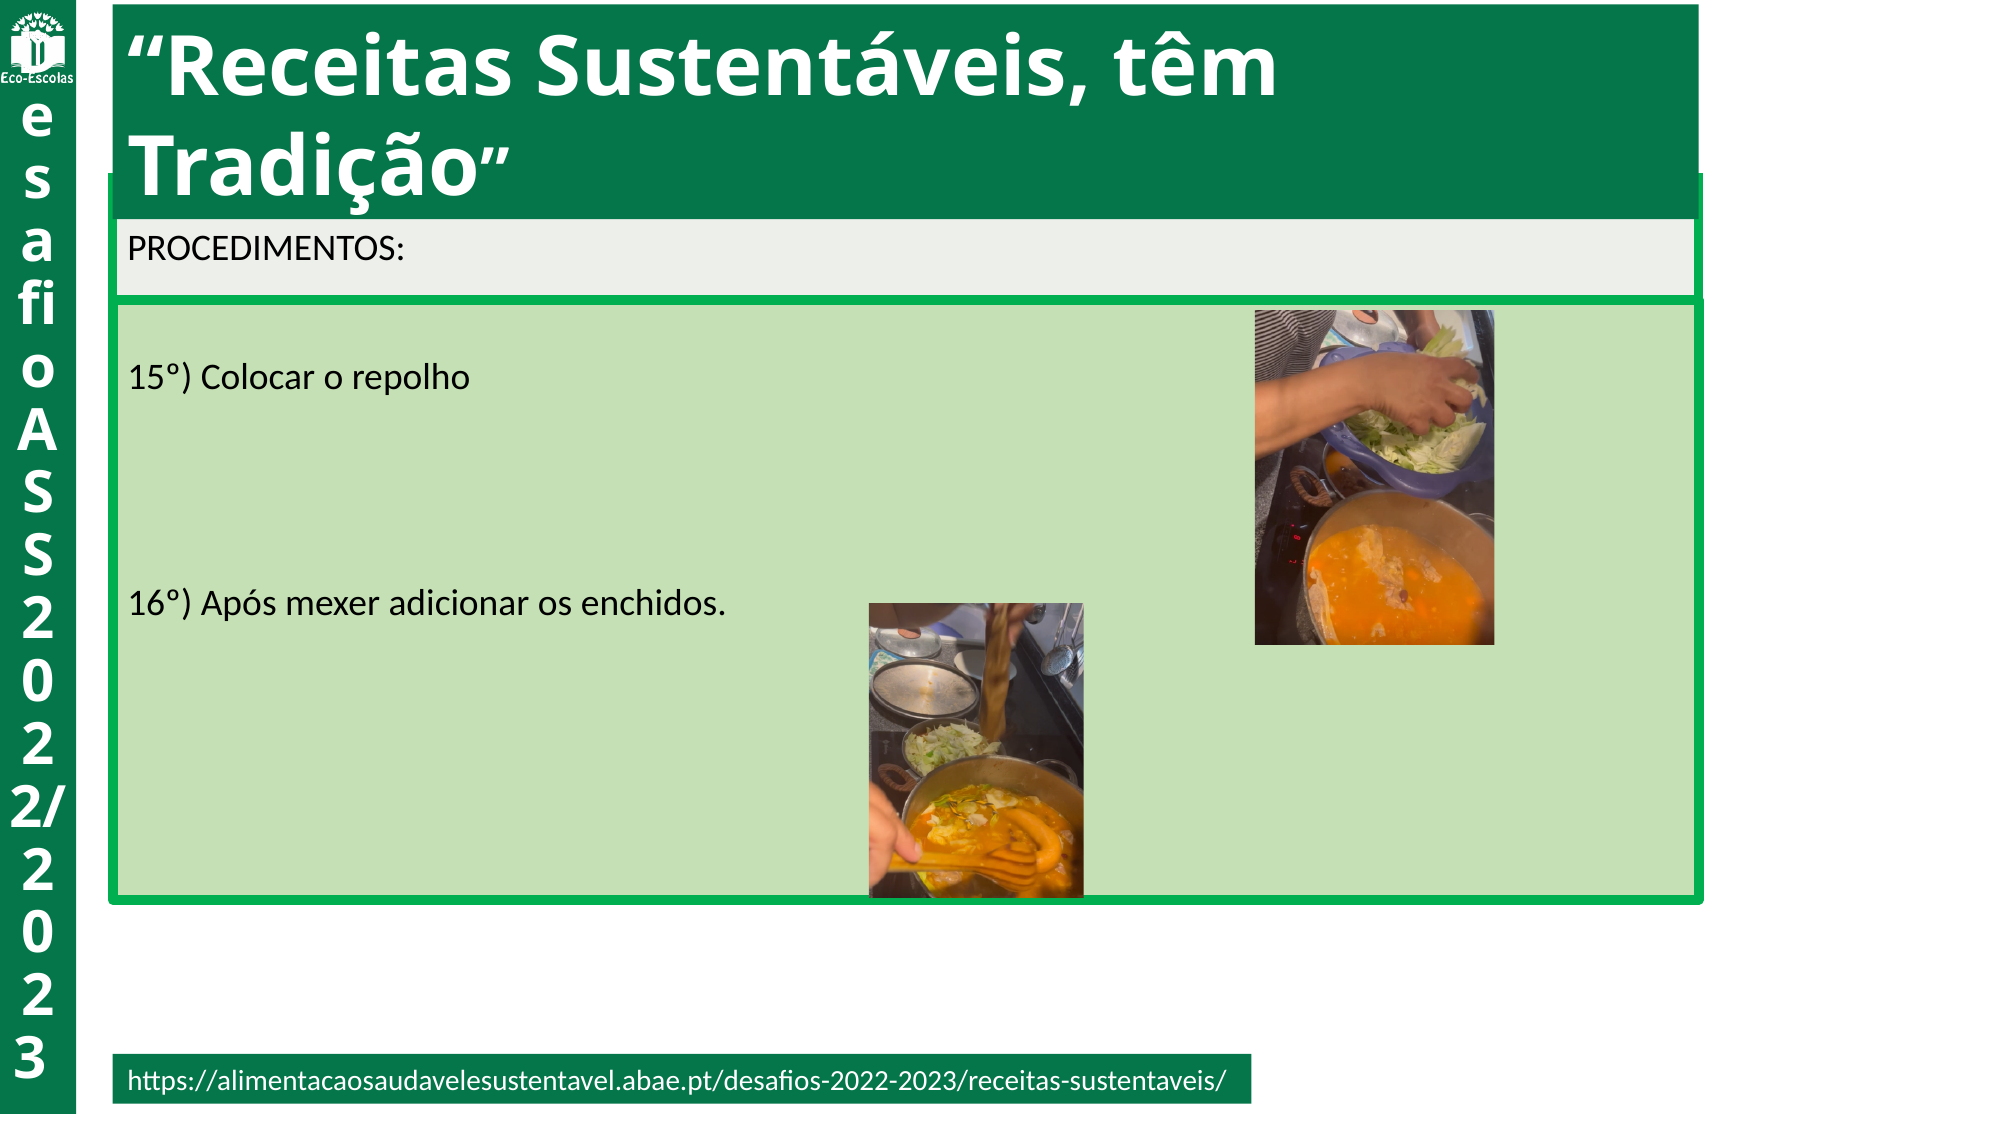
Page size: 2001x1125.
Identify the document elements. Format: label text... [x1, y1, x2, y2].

text_box 15º) Colocar o repolho 16º) Após mexer adicionar os enchidos. [112, 300, 1699, 900]
text_box https://alimentacaosaudavelesustentavel.abae.pt/desafios-2022-2023/receitas-sustentaveis/ [112, 1053, 1252, 1104]
title Desafio ASS 2022/2023 [0, 0, 77, 1114]
picture [1254, 310, 1495, 645]
text_box PROCEDIMENTOS: [112, 176, 1700, 314]
picture [1, 11, 73, 83]
text_box “Receitas Sustentáveis, têm Tradição” [112, 4, 1699, 220]
picture [868, 603, 1084, 898]
